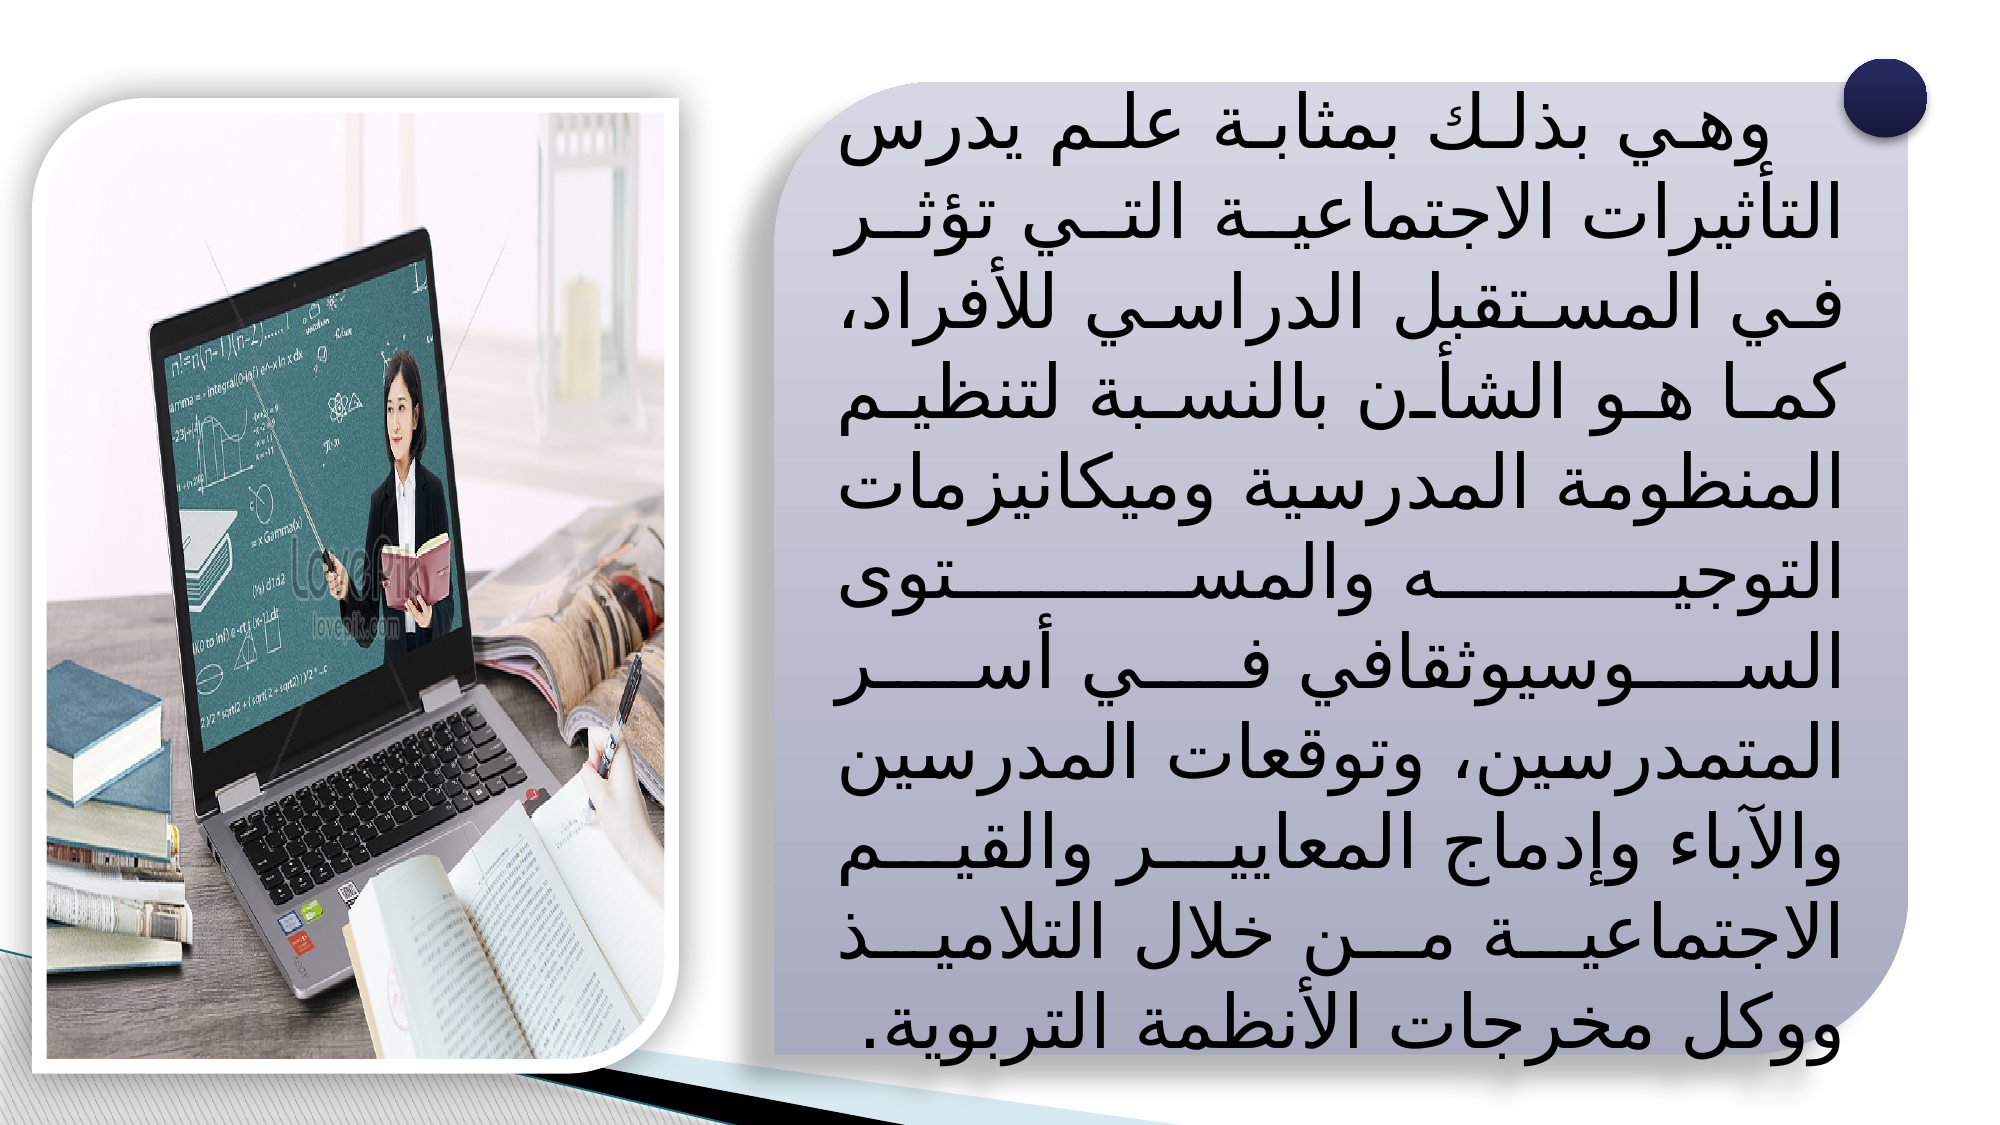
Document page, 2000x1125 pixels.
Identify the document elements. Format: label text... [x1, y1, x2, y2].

text_box [1843, 58, 1928, 138]
picture [38, 105, 672, 1067]
text_box وهي بذلك بمثابة علم يدرس التأثيرات الاجتماعية التي تؤثر في المستقبل الدراسي للأفراد، كما هو الشأن بالنسبة لتنظيم المنظومة المدرسية وميكانيزمات التوجيه والمستوى السوسيوثقافي في أسر المتمدرسين، وتوقعات المدرسين والآباء وإدماج المعايير والقيم الاجتماعية من خلال التلاميذ ووكل مخرجات الأنظمة التربوية. [773, 81, 1910, 1056]
